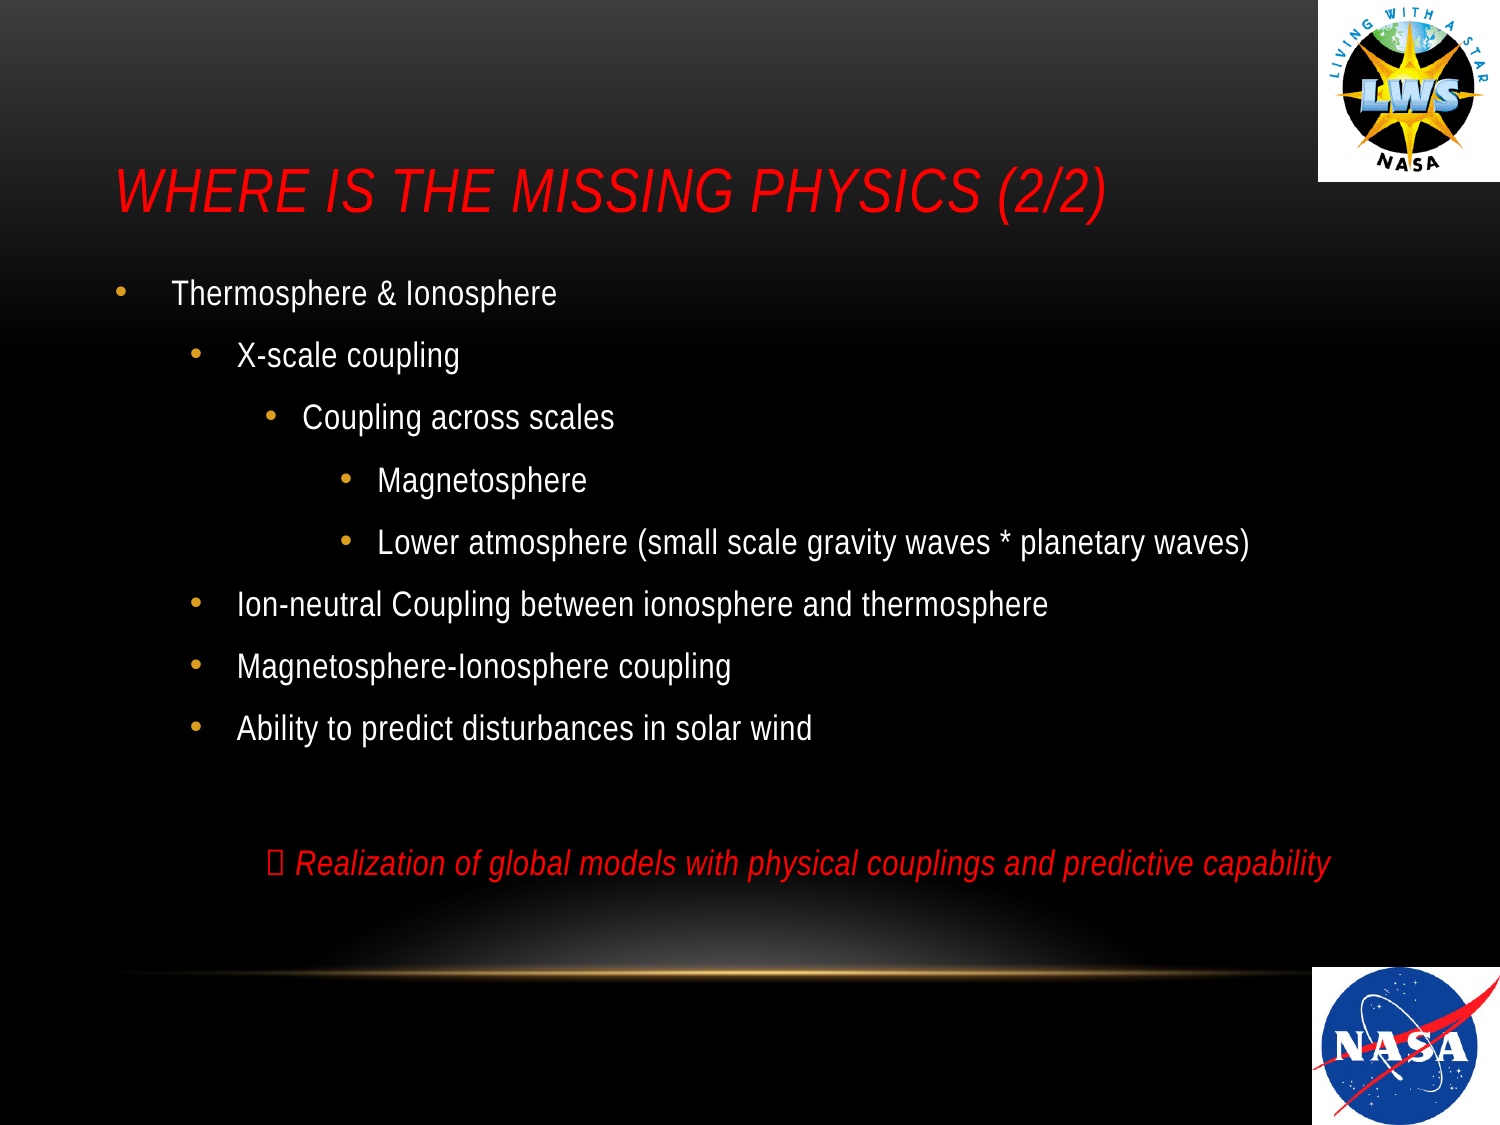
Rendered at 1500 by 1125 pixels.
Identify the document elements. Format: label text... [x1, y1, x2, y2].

list Thermosphere & Ionosphere X-scale coupling Coupling across scales Magnetosphere Lower atmosphere (small scale gravity waves * planetary waves) Ion-neutral Coupling between ionosphere and thermosphere Magnetosphere-Ionosphere coupling Ability to predict disturbances in solar wind  Realization of global models with physical couplings and predictive capability [99, 262, 1400, 938]
title WHERE IS THE MISSING PHYSICS (2/2) [99, 45, 1400, 233]
picture [0, 0, 1500, 1125]
